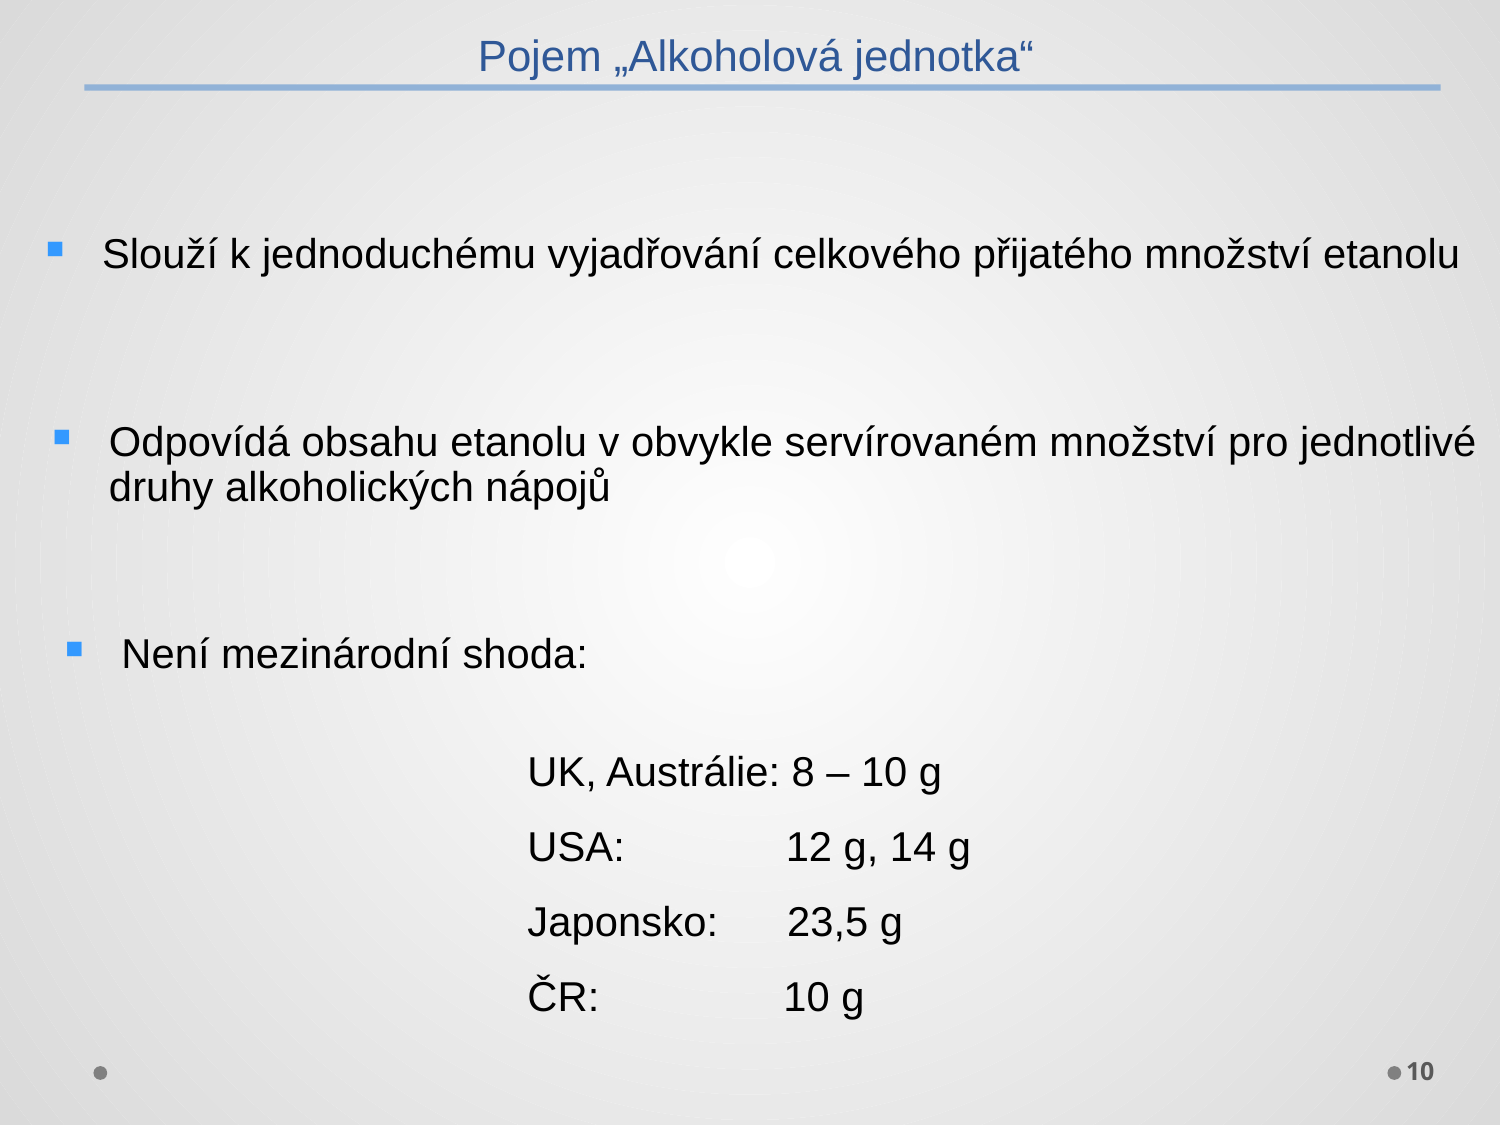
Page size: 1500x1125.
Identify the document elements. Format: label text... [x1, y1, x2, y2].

title Pojem „Alkoholová jednotka“ [75, 12, 1438, 88]
text_box Slouží k jednoduchému vyjadřování celkového přijatého množství etanolu [30, 224, 1487, 325]
text_box Odpovídá obsahu etanolu v obvykle servírovaném množství pro jednotlivé druhy alkoholických nápojů [37, 412, 1494, 513]
text_box 10 [1401, 1042, 1494, 1103]
text_box Není mezinárodní shoda: [50, 624, 1500, 700]
text_box UK, Austrálie: 8 – 10 g USA: 12 g, 14 g Japonsko: 23,5 g ČR: 10 g [512, 712, 1020, 1056]
